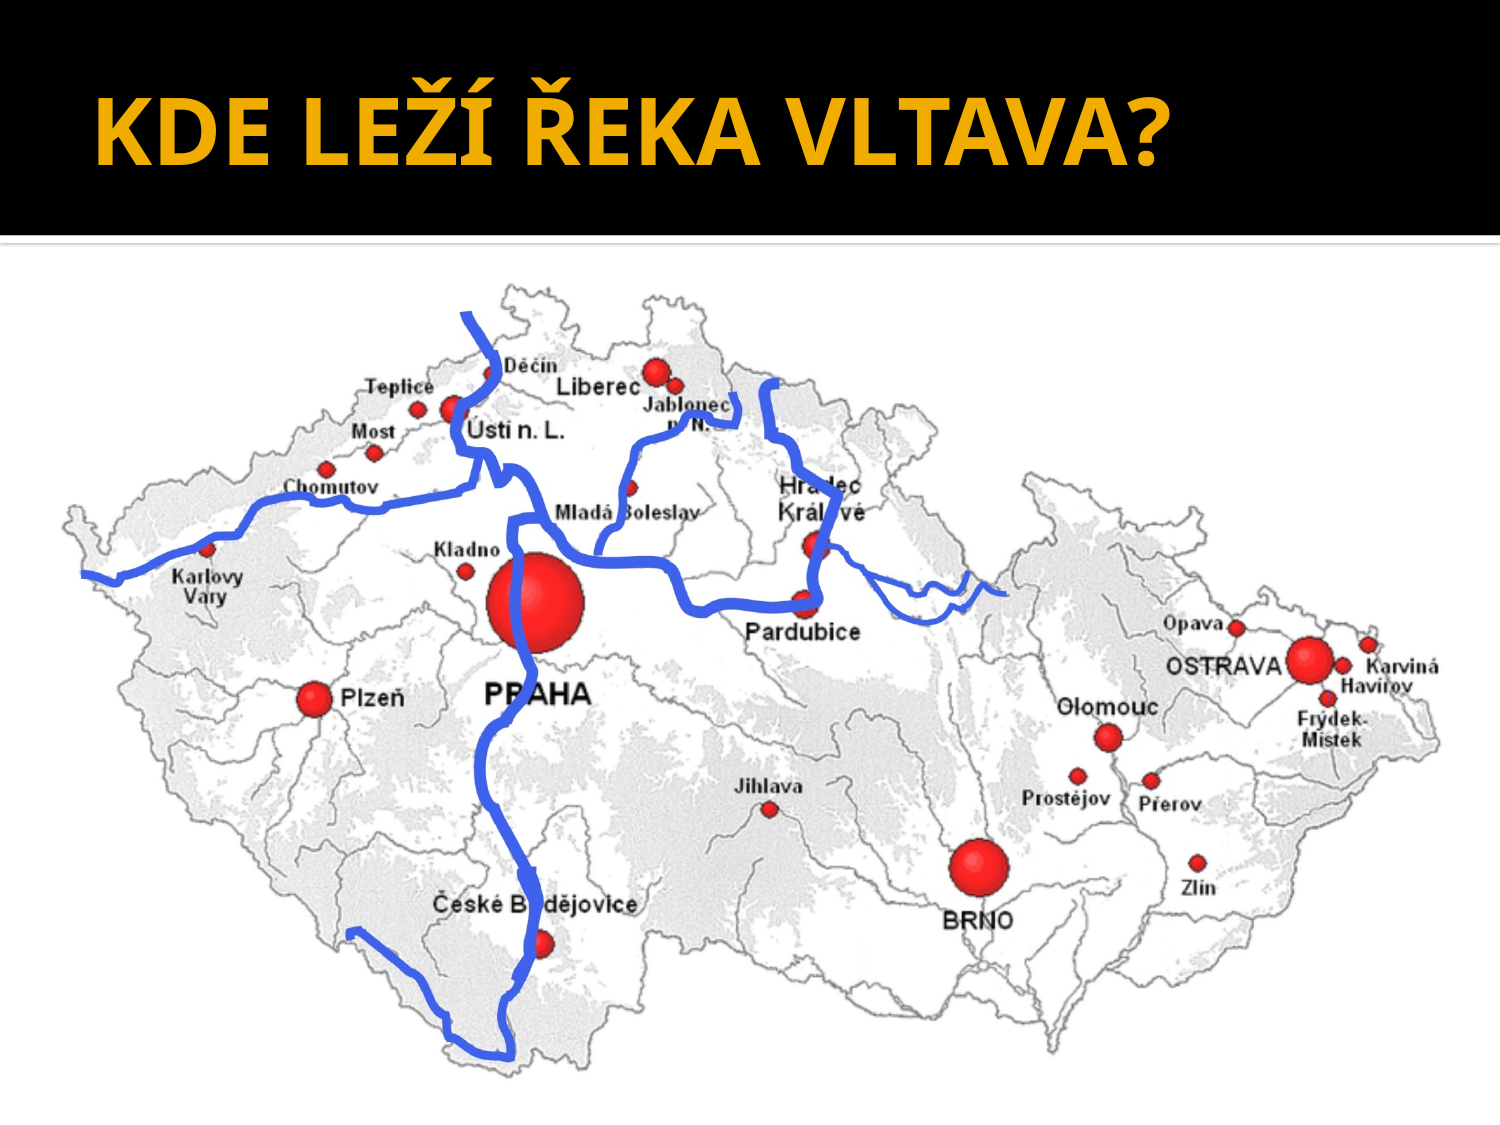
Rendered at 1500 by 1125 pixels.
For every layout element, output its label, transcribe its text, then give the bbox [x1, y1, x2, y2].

title KDE LEŽÍ ŘEKA VLTAVA? [75, 25, 1425, 231]
picture [56, 278, 1447, 1083]
text_box [112, 78, 833, 139]
